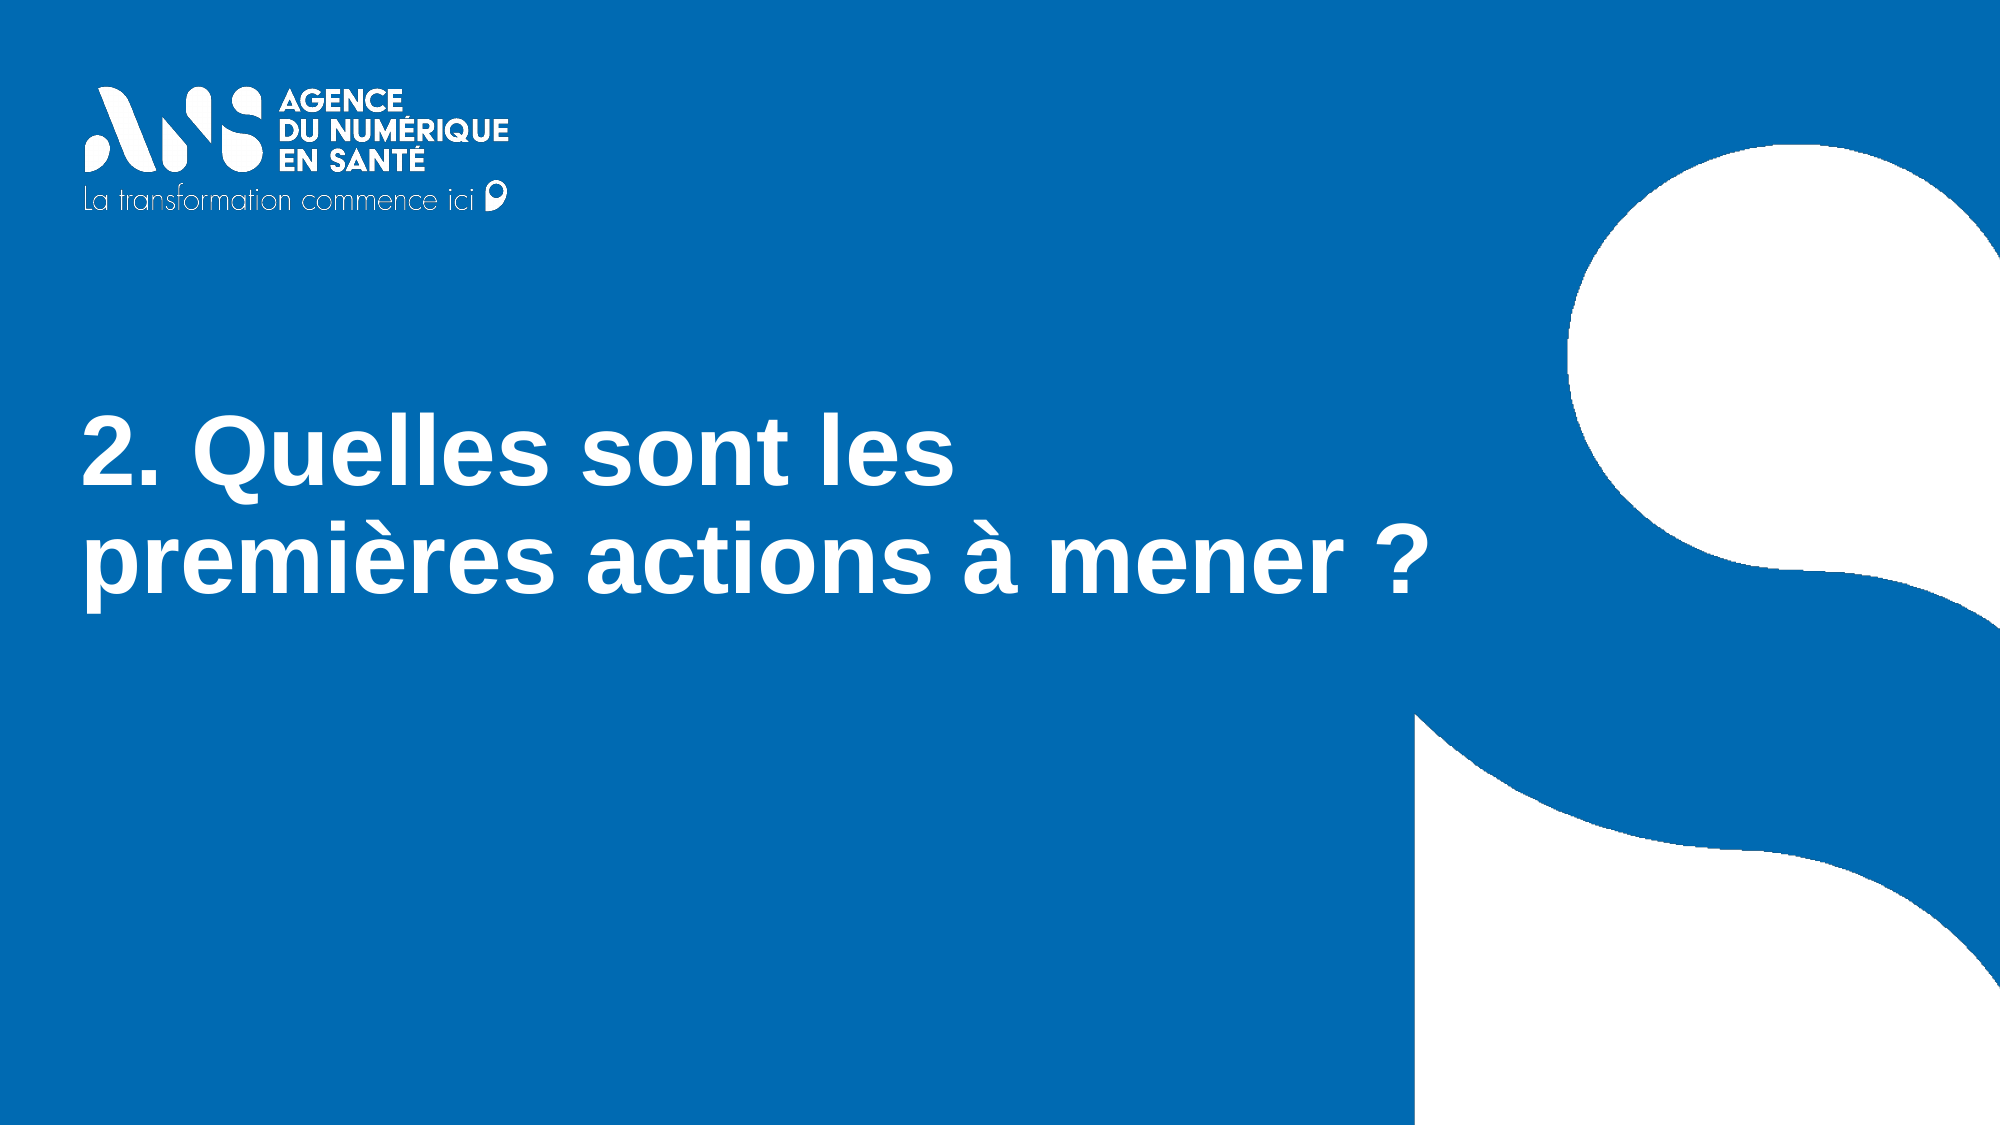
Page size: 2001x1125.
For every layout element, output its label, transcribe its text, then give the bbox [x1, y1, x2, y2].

picture [1203, 141, 2000, 1125]
title 2. Quelles sont les premières actions à mener ? [80, 303, 1462, 615]
picture [79, 85, 513, 216]
